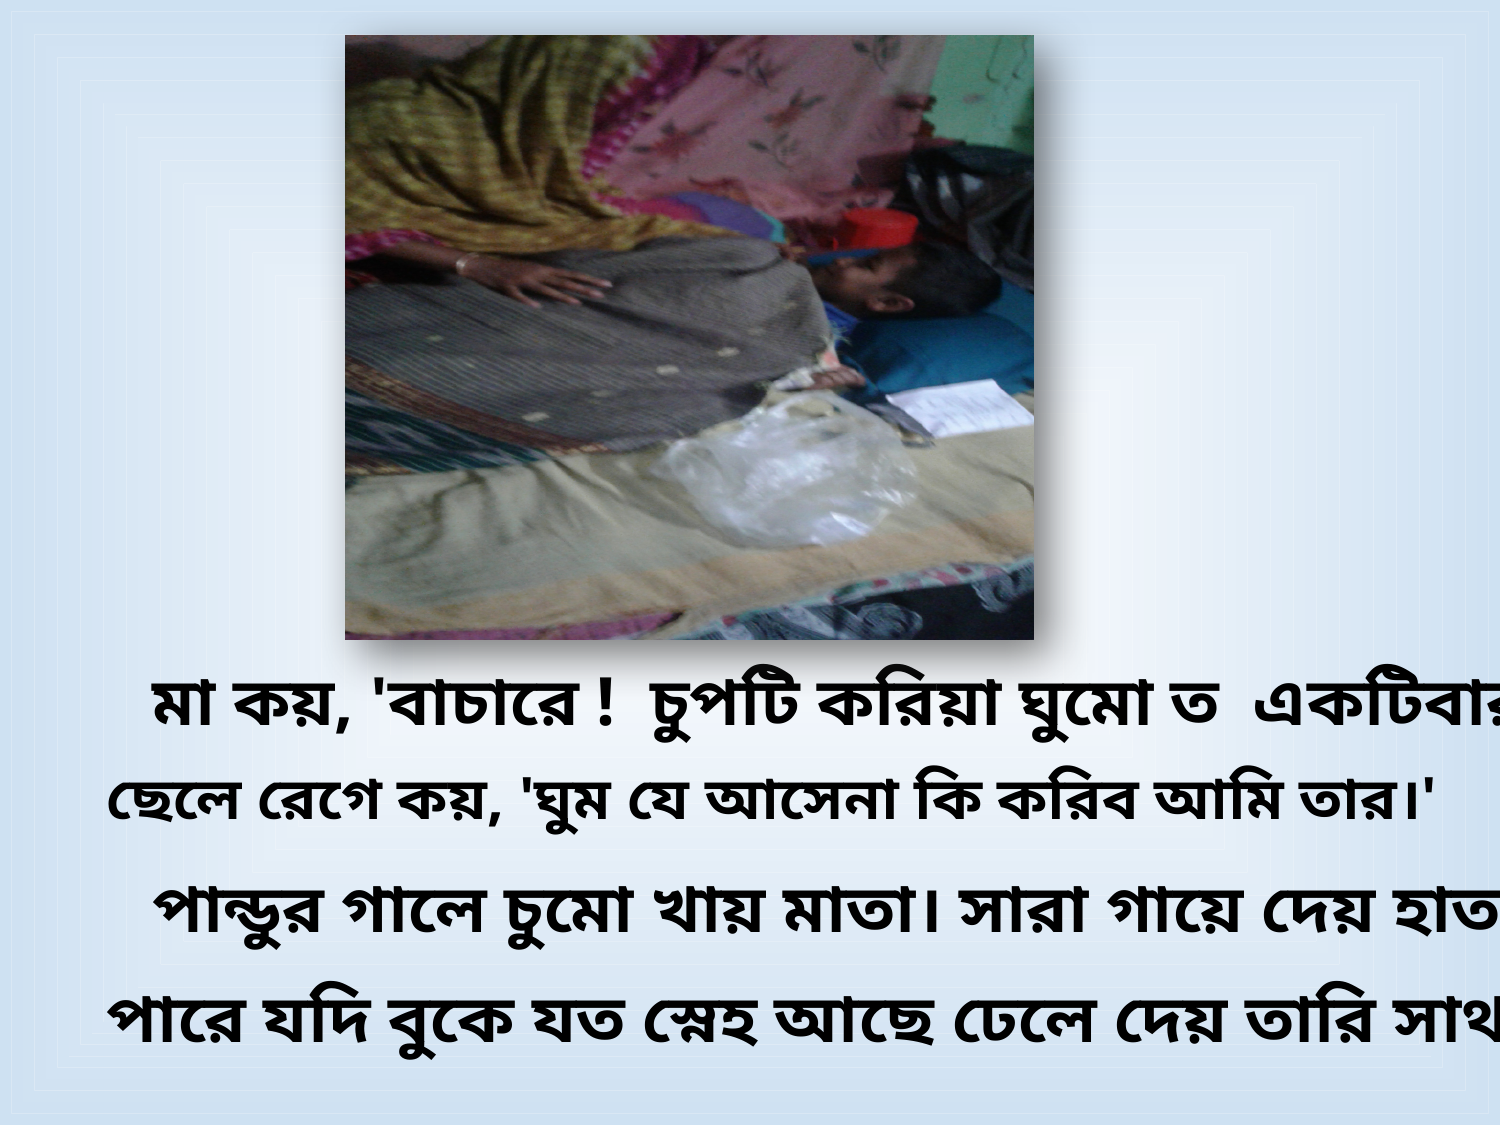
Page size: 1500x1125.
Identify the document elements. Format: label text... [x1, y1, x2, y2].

picture [345, 35, 1034, 640]
text_box পারে যদি বুকে যত স্নেহ আছে ঢেলে দেয় তারি সাথ। [91, 957, 1500, 1085]
text_box পান্ডুর গালে চুমো খায় মাতা। সারা গায়ে দেয় হাত, [137, 846, 1500, 957]
text_box ছেলে রেগে কয়, 'ঘুম যে আসেনা কি করিব আমি তার।' [91, 736, 1500, 865]
text_box মা কয়, 'বাচারে ! চুপটি করিয়া ঘুমো ত একটিবার', [137, 639, 1500, 736]
